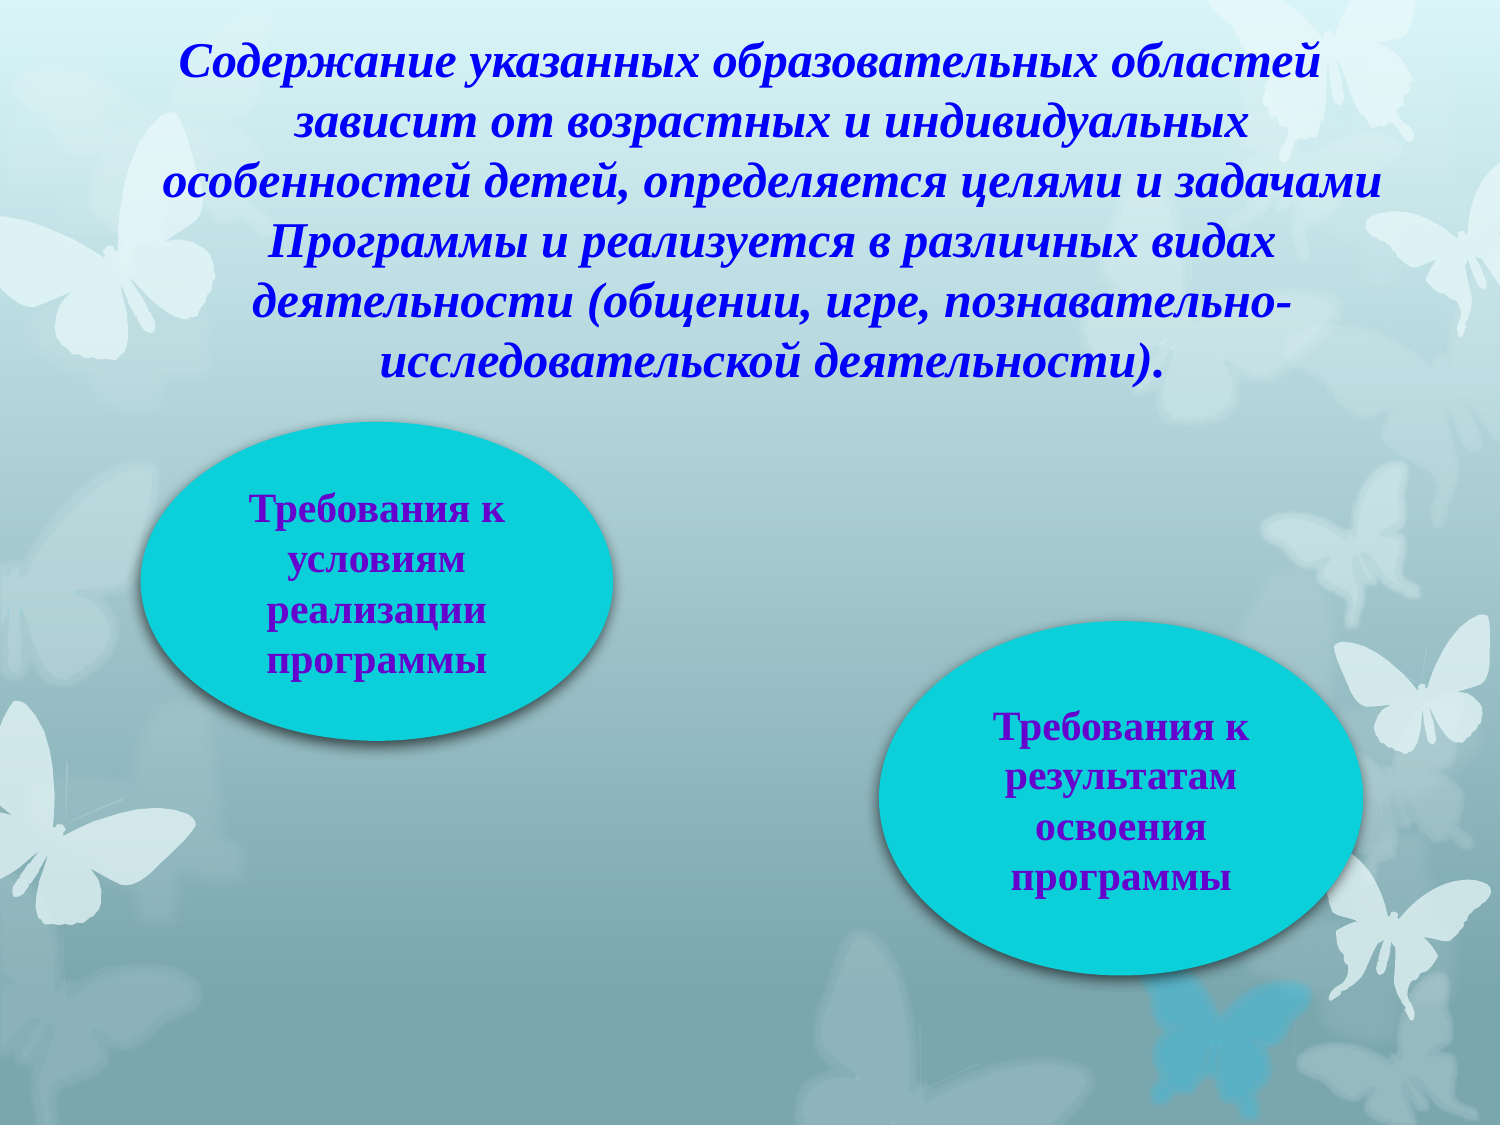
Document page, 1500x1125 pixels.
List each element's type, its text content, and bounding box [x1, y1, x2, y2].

text_box Требования к результатам освоения программы [878, 621, 1364, 976]
title Содержание указанных образовательных областей зависит от возрастных и индивидуальных особенностей детей, определяется целями и задачами Программы и реализуется в различных видах деятельности (общении, игре, познавательно-исследовательской деятельности). [75, 137, 1425, 338]
text_box Требования к условиям реализации программы [140, 421, 614, 741]
